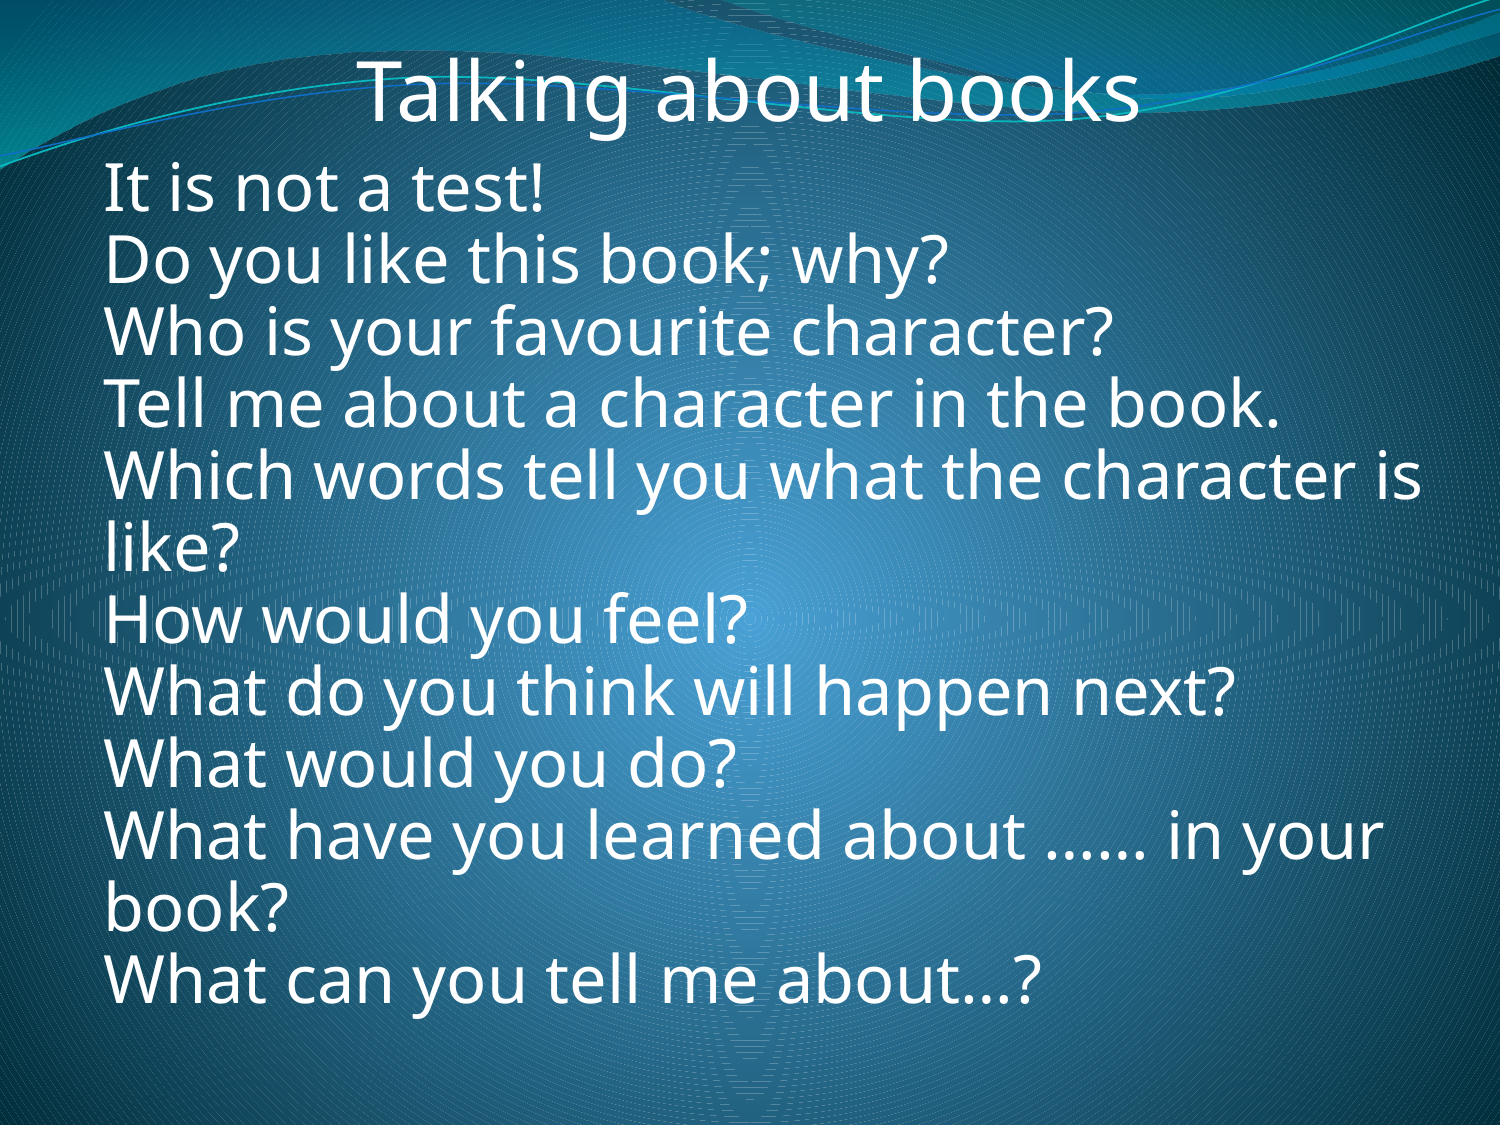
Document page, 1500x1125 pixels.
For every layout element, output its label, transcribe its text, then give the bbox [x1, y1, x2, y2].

text_box It is not a test! Do you like this book; why? Who is your favourite character? Tell me about a character in the book. Which words tell you what the character is like? How would you feel? What do you think will happen next? What would you do? What have you learned about …… in your book? What can you tell me about…? [88, 146, 1459, 1025]
text_box Talking about books [41, 30, 1459, 146]
